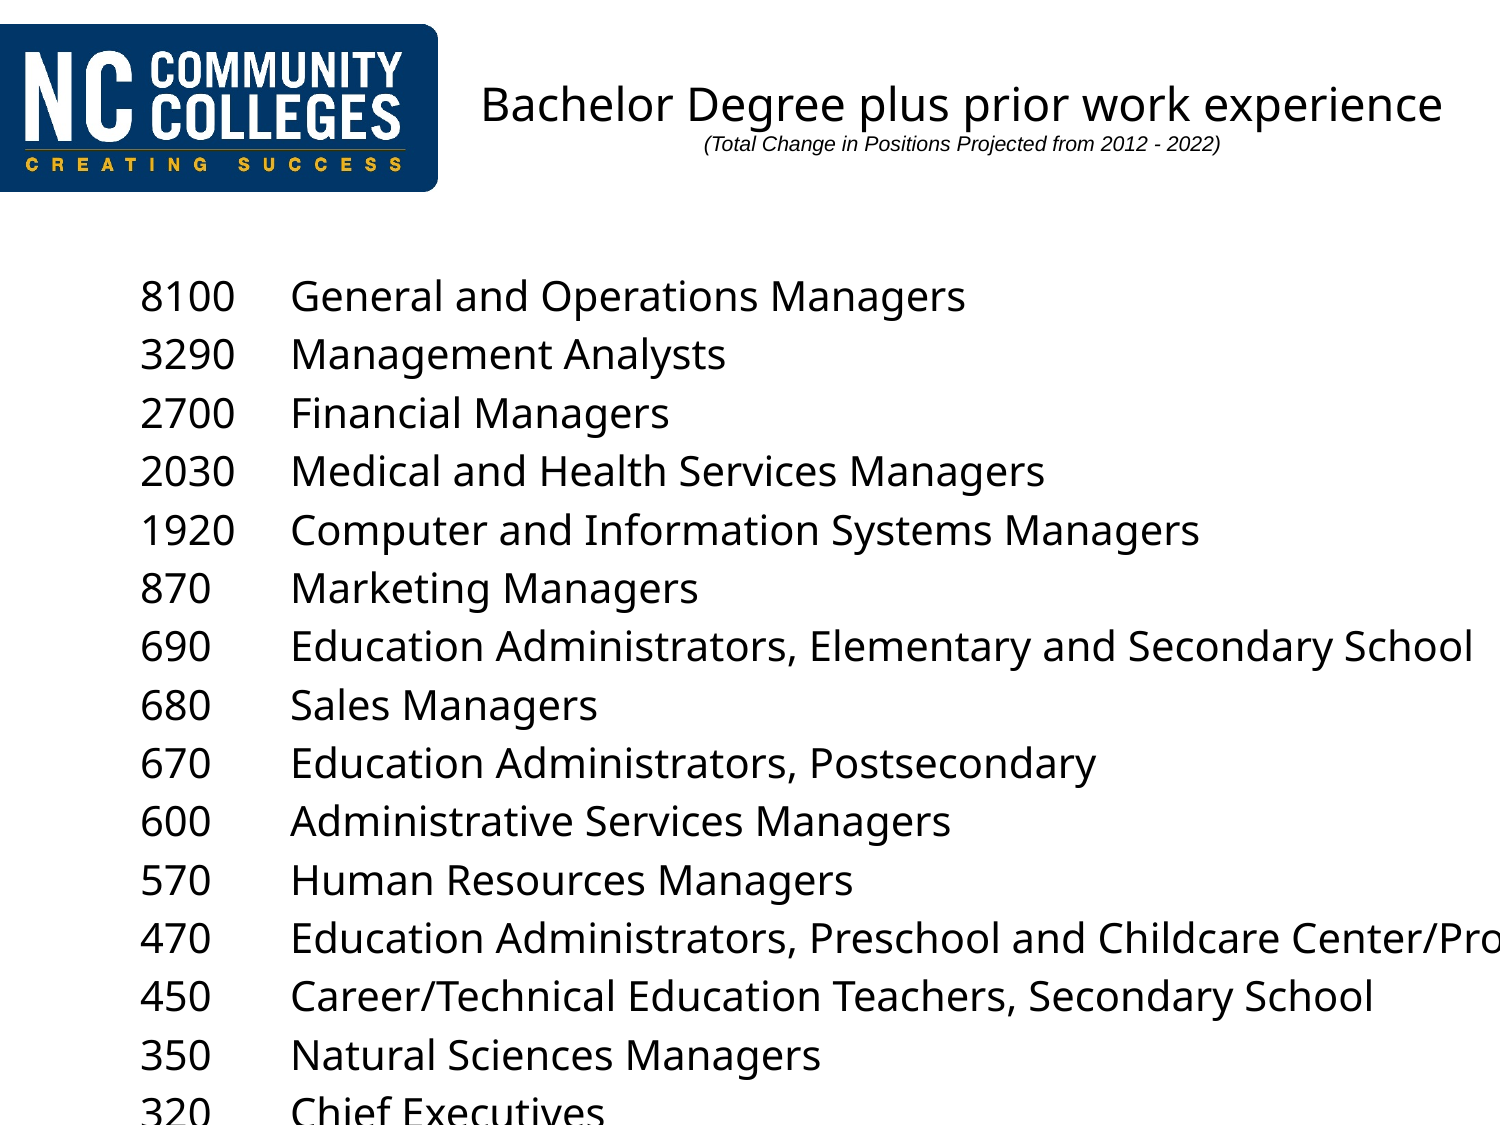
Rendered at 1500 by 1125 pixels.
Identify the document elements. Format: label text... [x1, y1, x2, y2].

list 8100 General and Operations Managers 3290 Management Analysts 2700 Financial Managers 2030 Medical and Health Services Managers 1920 Computer and Information Systems Managers 870 Marketing Managers 690 Education Administrators, Elementary and Secondary School 680 Sales Managers 670 Education Administrators, Postsecondary 600 Administrative Services Managers 570 Human Resources Managers 470 Education Administrators, Preschool and Childcare Center/Program 450 Career/Technical Education Teachers, Secondary School 350 Natural Sciences Managers 320 Chief Executives 250 Public Relations and Fundraising Managers 250 Architectural and Engineering Managers 130 Producers and Directors 110 Actuaries 100 Training and Development Managers 90 Career/Technical Education Teachers, Middle School 90 Art Directors 80 Education Administrators, All Other 70 Purchasing Managers 60 Advertising and Promotions Managers 50 Compensation and Benefits Managers 50 Agents and Business Managers of Artists, Performers, and Athletes 20 Arbitrators, Mediators, and Conciliators 20 Music Directors and Composers 0 Broadcast News Analysts -220 Reporters and Correspondents [0, 262, 1500, 1125]
title Bachelor Degree plus prior work experience (Total Change in Positions Projected from 2012 - 2022) [462, 37, 1463, 193]
picture [0, 24, 438, 192]
